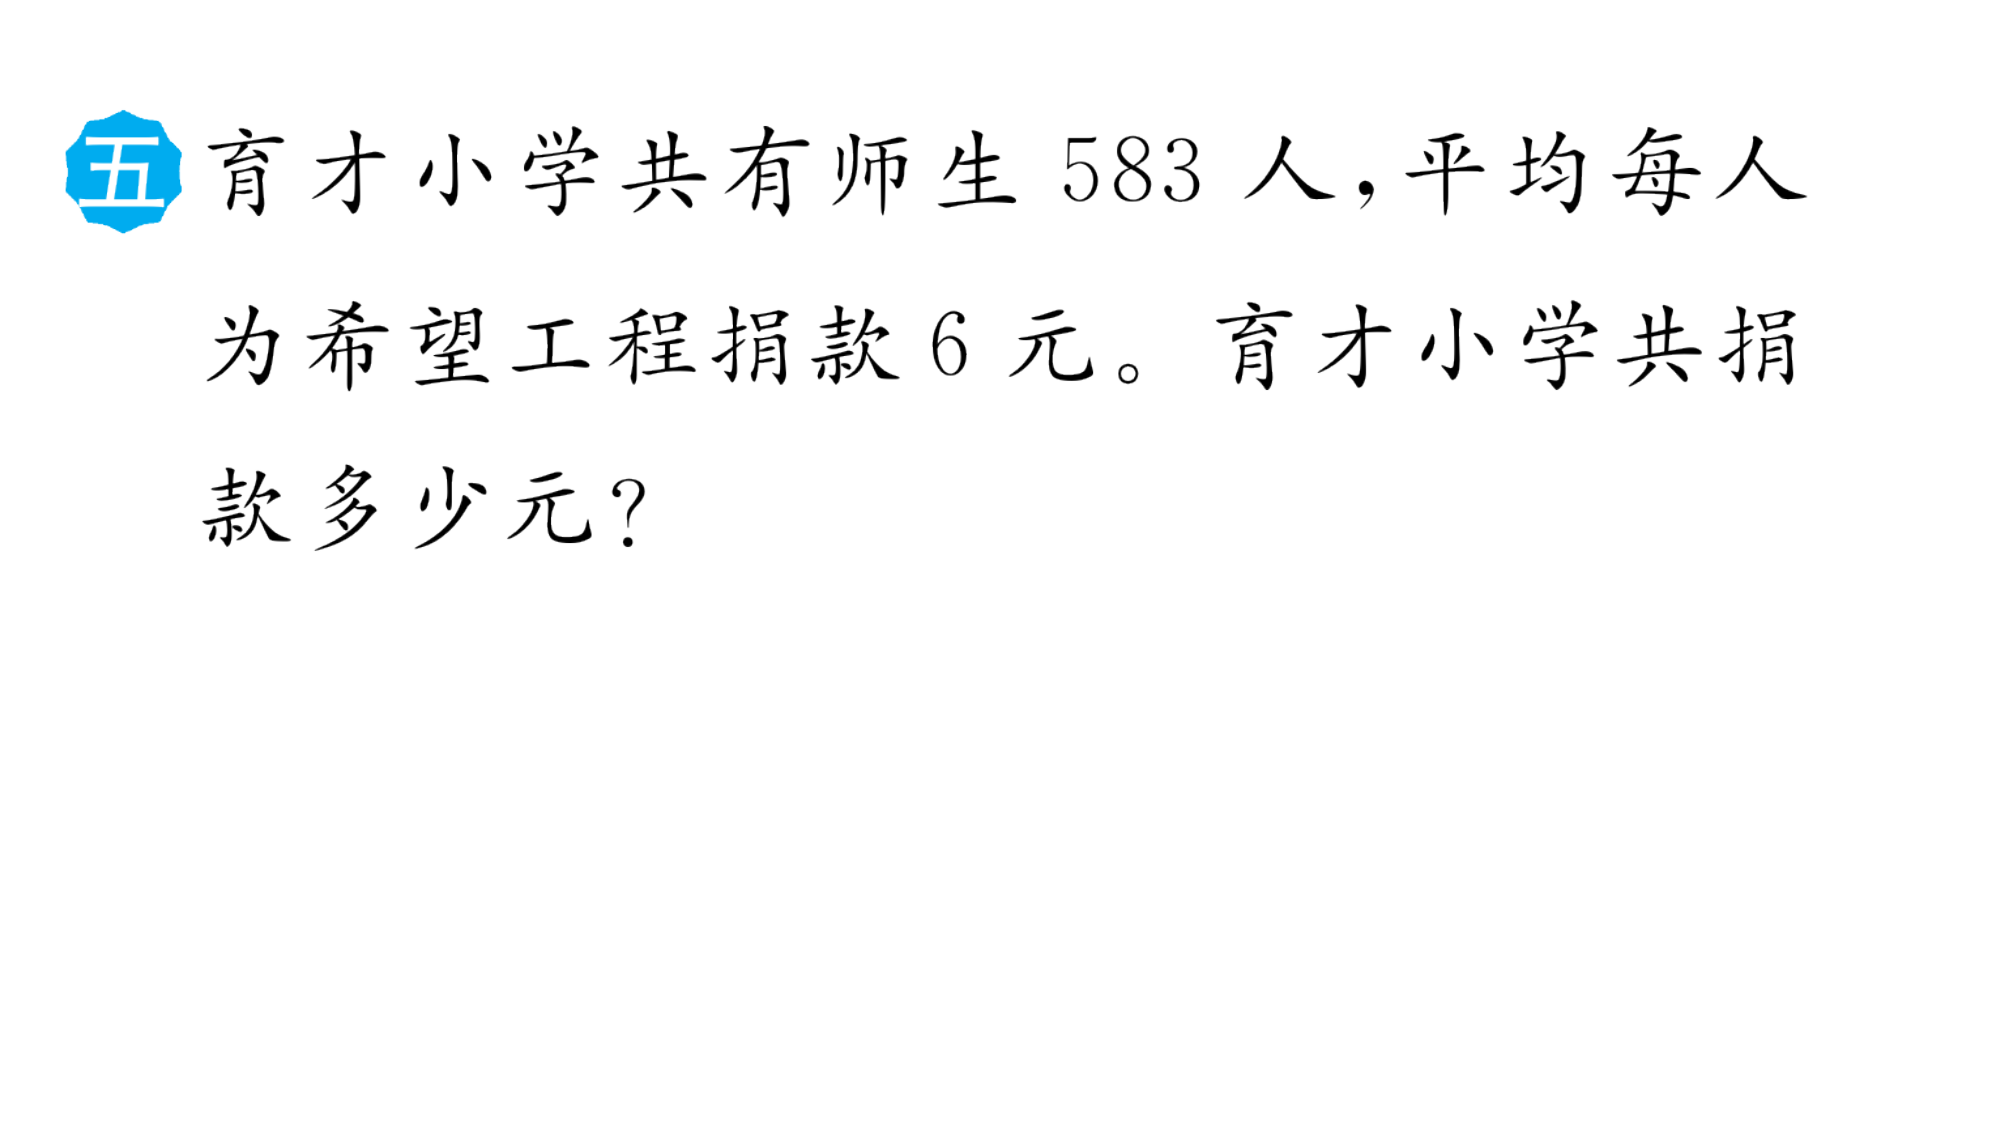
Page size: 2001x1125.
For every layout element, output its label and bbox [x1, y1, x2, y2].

picture [59, 58, 1872, 1085]
